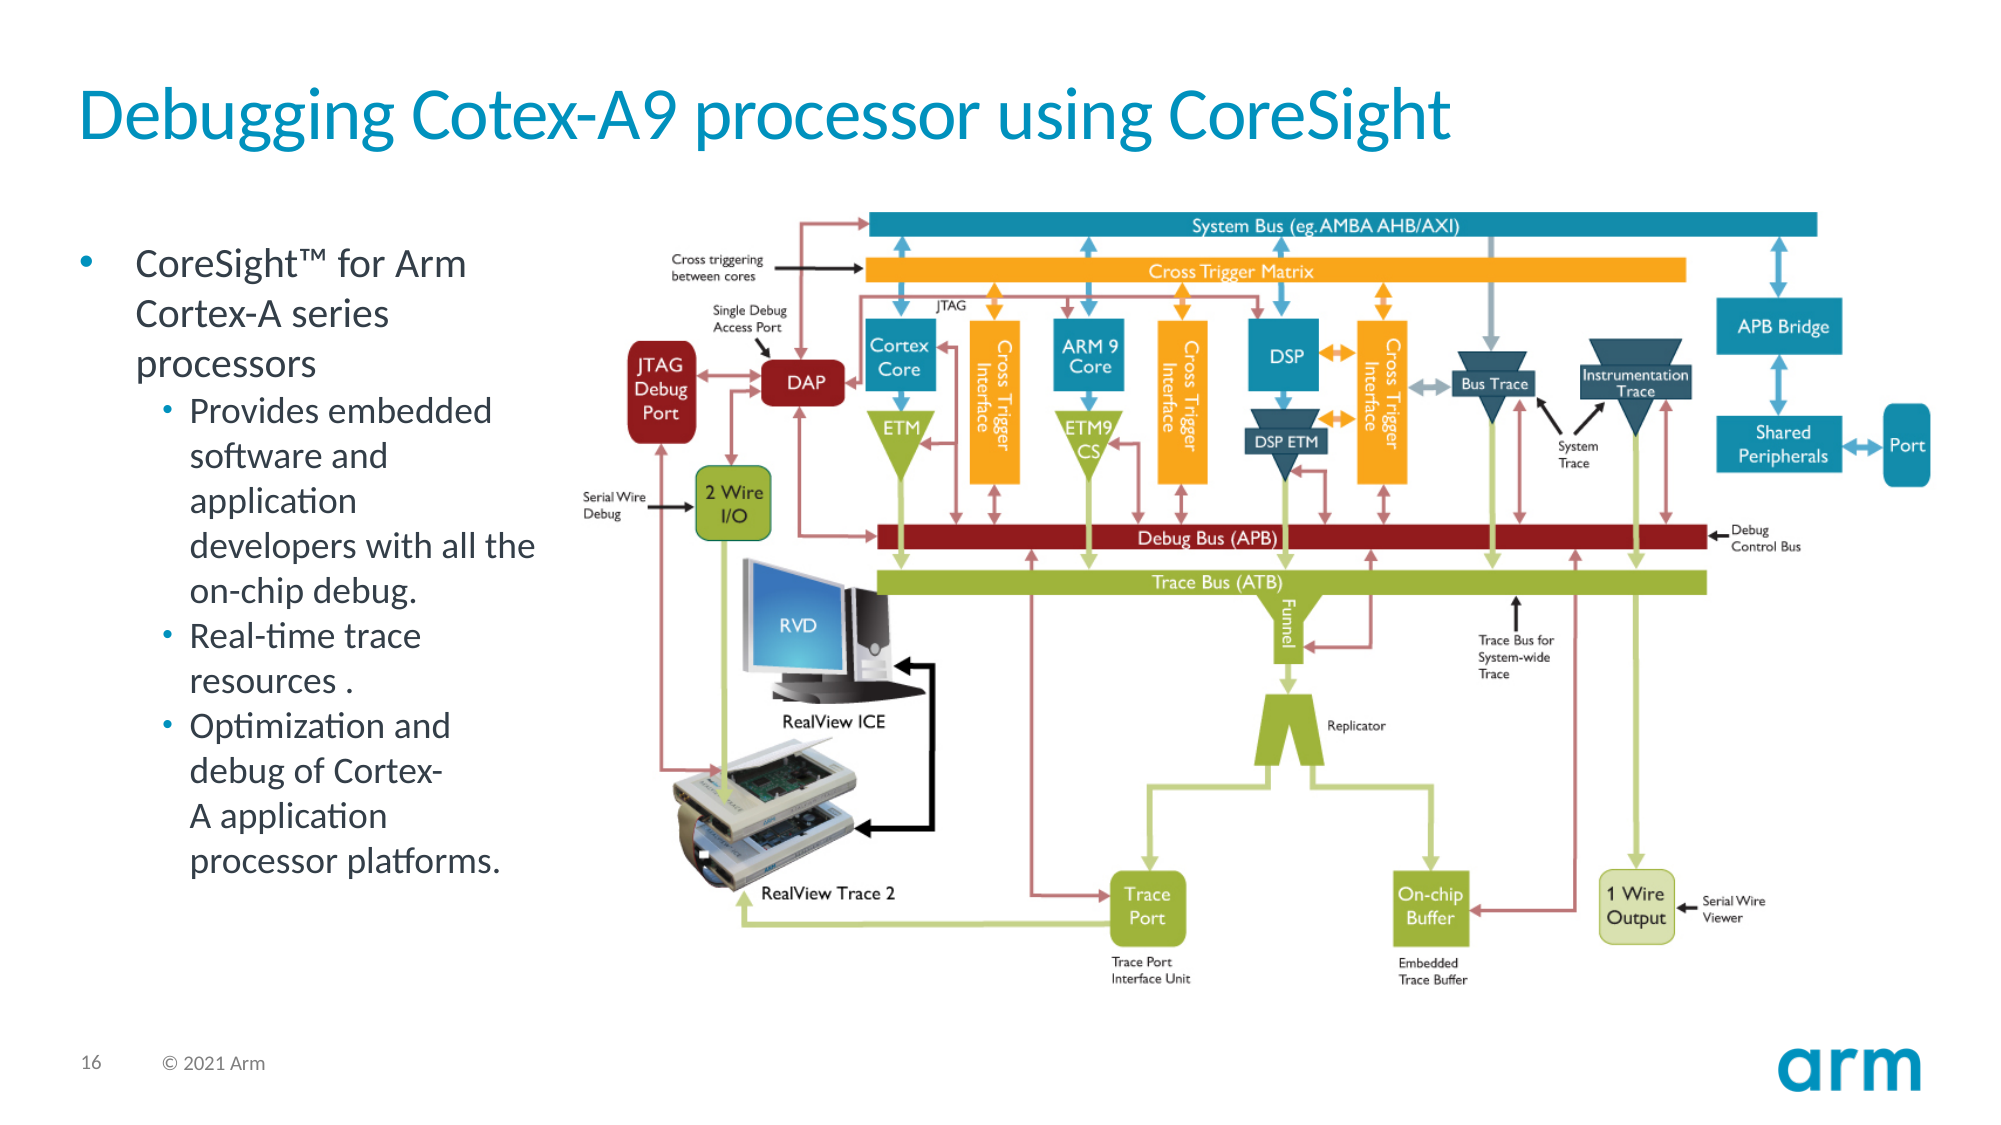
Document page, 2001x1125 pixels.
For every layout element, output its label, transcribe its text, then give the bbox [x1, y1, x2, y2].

picture [1777, 1047, 1922, 1093]
picture [581, 211, 1975, 1033]
title Debugging Cotex-A9 processor using CoreSight [78, 78, 1922, 186]
list CoreSight™ for Arm Cortex-A series processors Provides embedded software and application developers with all the on-chip debug. Real-time trace resources . Optimization and debug of Cortex-A application processor platforms. [79, 236, 543, 1004]
